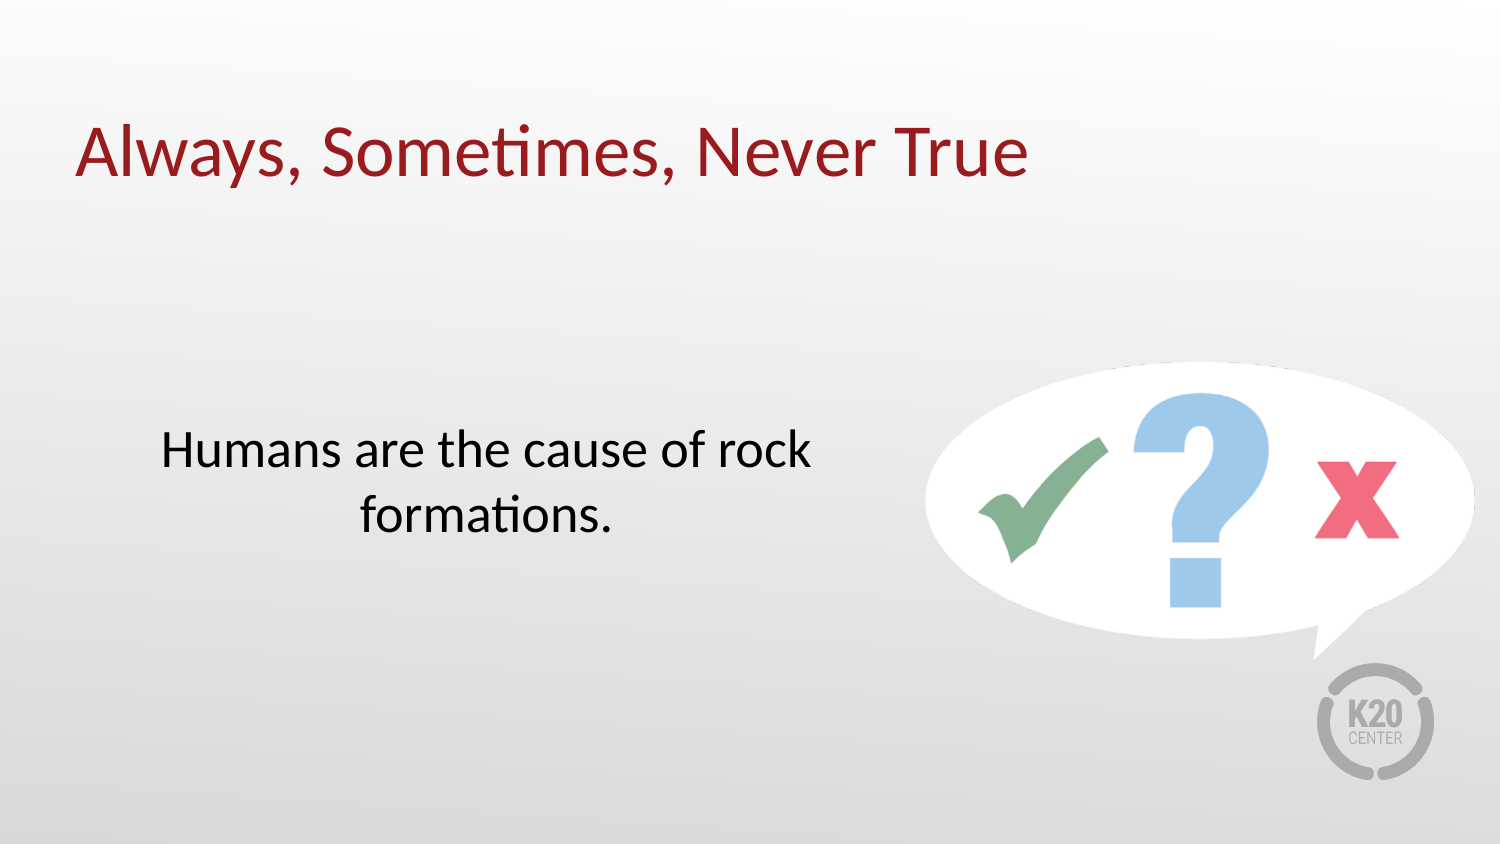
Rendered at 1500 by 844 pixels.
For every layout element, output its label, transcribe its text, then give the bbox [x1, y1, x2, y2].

list Humans are the cause of rock formations. [75, 214, 899, 808]
picture [923, 361, 1476, 797]
title Always, Sometimes, Never True [75, 50, 1425, 191]
